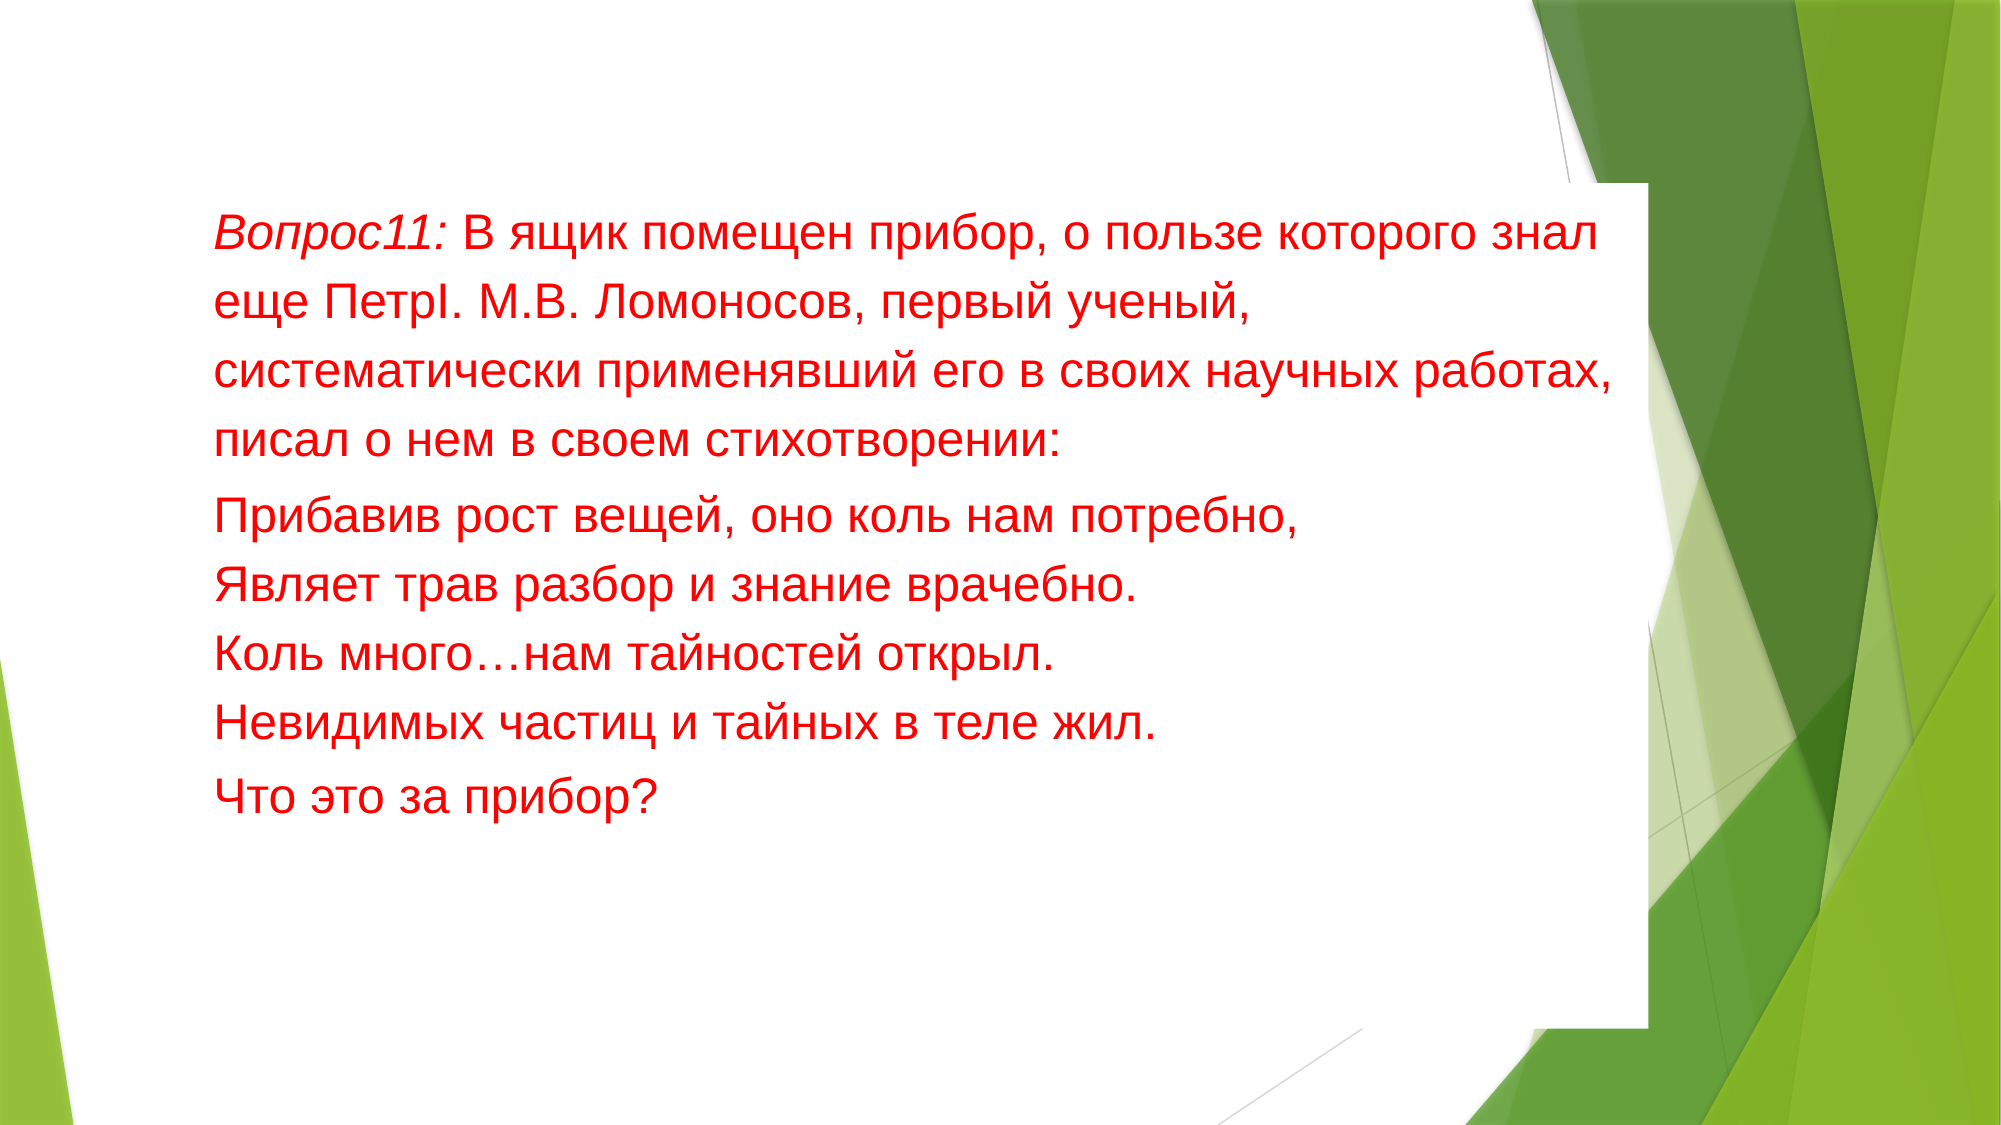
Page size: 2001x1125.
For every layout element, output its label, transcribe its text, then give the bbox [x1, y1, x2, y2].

text_box Вопрос11: В ящик помещен прибор, о пользе которого знал еще ПетрI. М.В. Ломоносов, первый ученый, систематически применявший его в своих научных работах, писал о нем в своем стихотворении: Прибавив рост вещей, оно коль нам потребно, Являет трав разбор и знание врачебно. Коль много…нам тайностей открыл. Невидимых частиц и тайных в теле жил. Что это за прибор? Ответ: Микроскоп. [198, 183, 1649, 1029]
